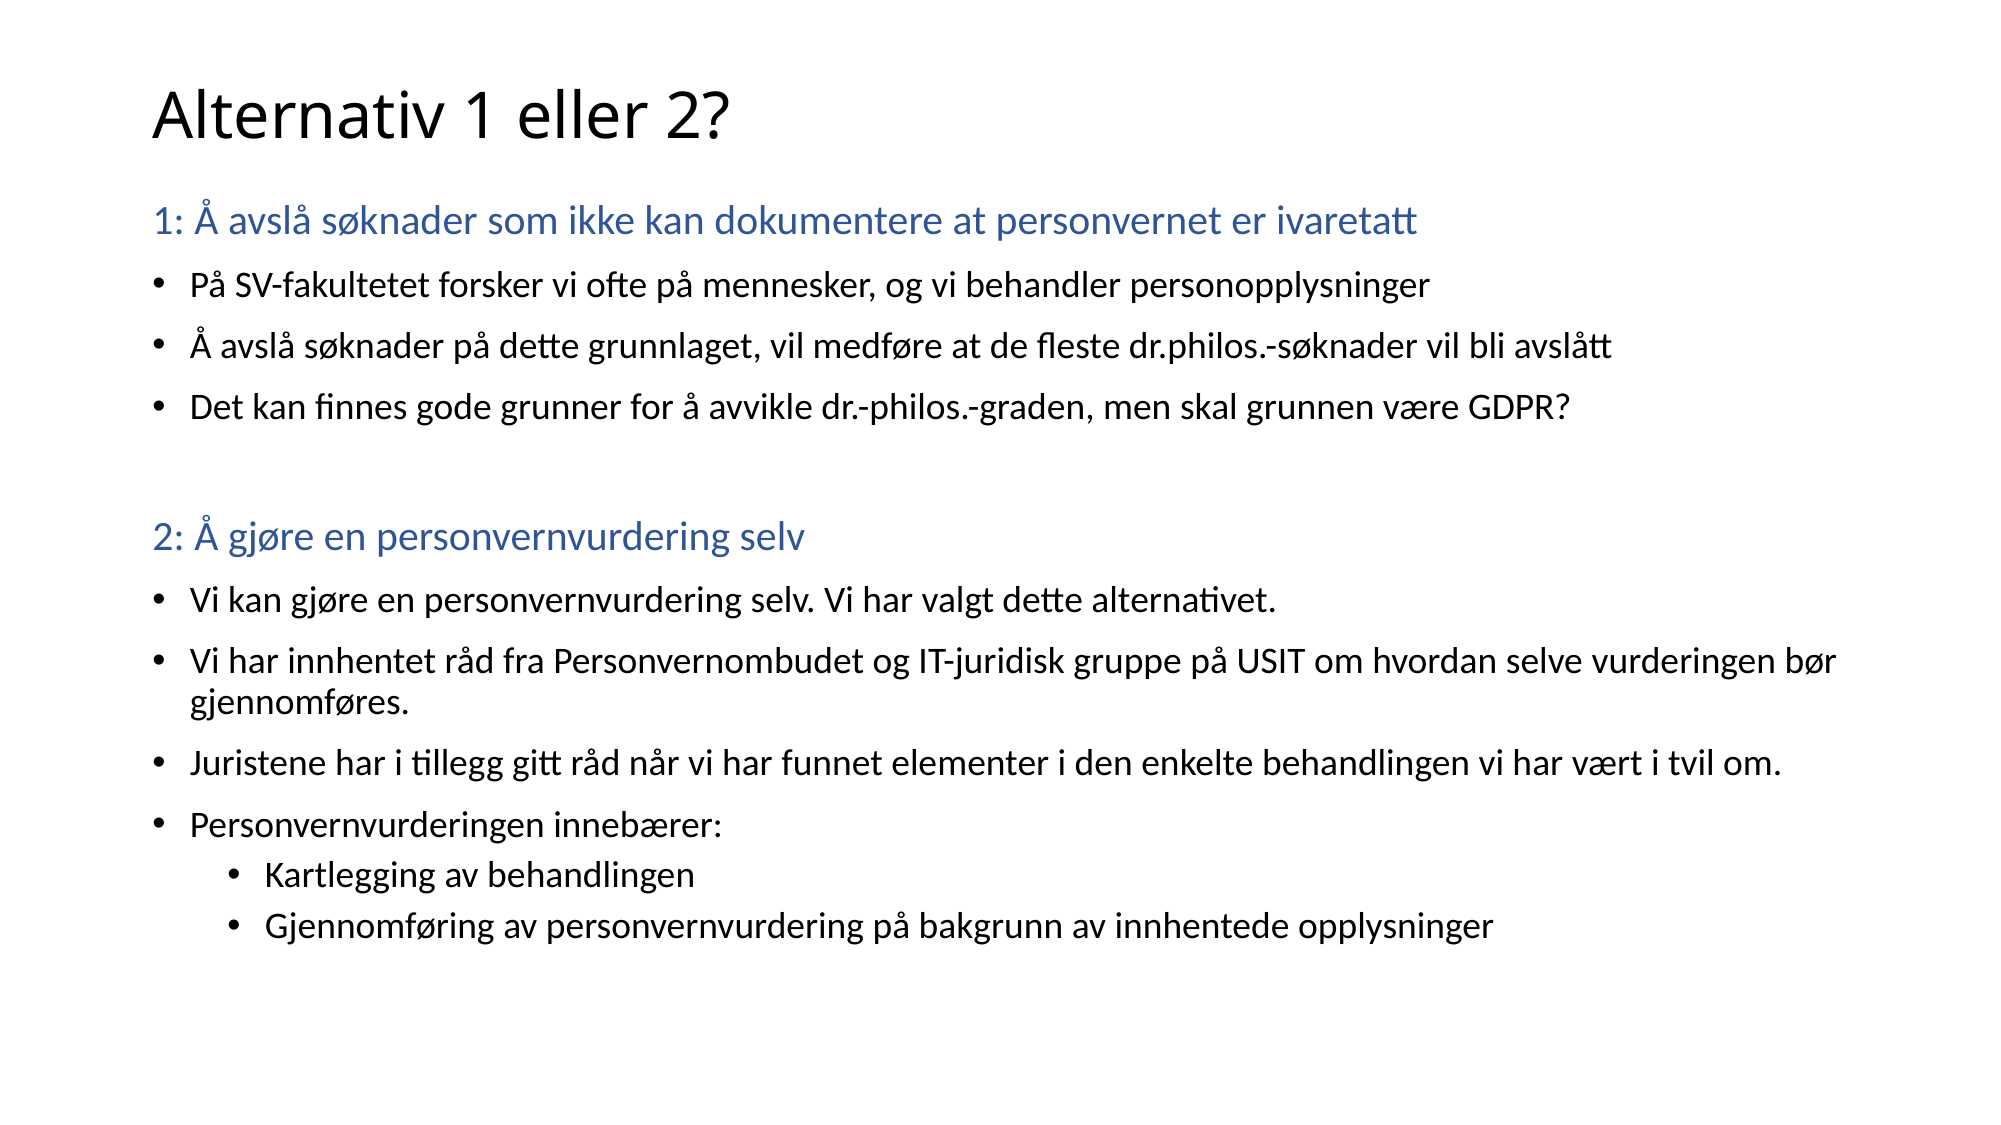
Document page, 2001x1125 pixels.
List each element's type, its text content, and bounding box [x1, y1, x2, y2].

title Alternativ 1 eller 2? [137, 59, 1863, 191]
list 1: Å avslå søknader som ikke kan dokumentere at personvernet er ivaretatt På SV-fakultetet forsker vi ofte på mennesker, og vi behandler personopplysninger Å avslå søknader på dette grunnlaget, vil medføre at de fleste dr.philos.-søknader vil bli avslått Det kan finnes gode grunner for å avvikle dr.-philos.-graden, men skal grunnen være GDPR? 2: Å gjøre en personvernvurdering selv Vi kan gjøre en personvernvurdering selv. Vi har valgt dette alternativet. Vi har innhentet råd fra Personvernombudet og IT-juridisk gruppe på USIT om hvordan selve vurderingen bør gjennomføres. Juristene har i tillegg gitt råd når vi har funnet elementer i den enkelte behandlingen vi har vært i tvil om. Personvernvurderingen innebærer: Kartlegging av behandlingen Gjennomføring av personvernvurdering på bakgrunn av innhentede opplysninger [137, 191, 1863, 1014]
